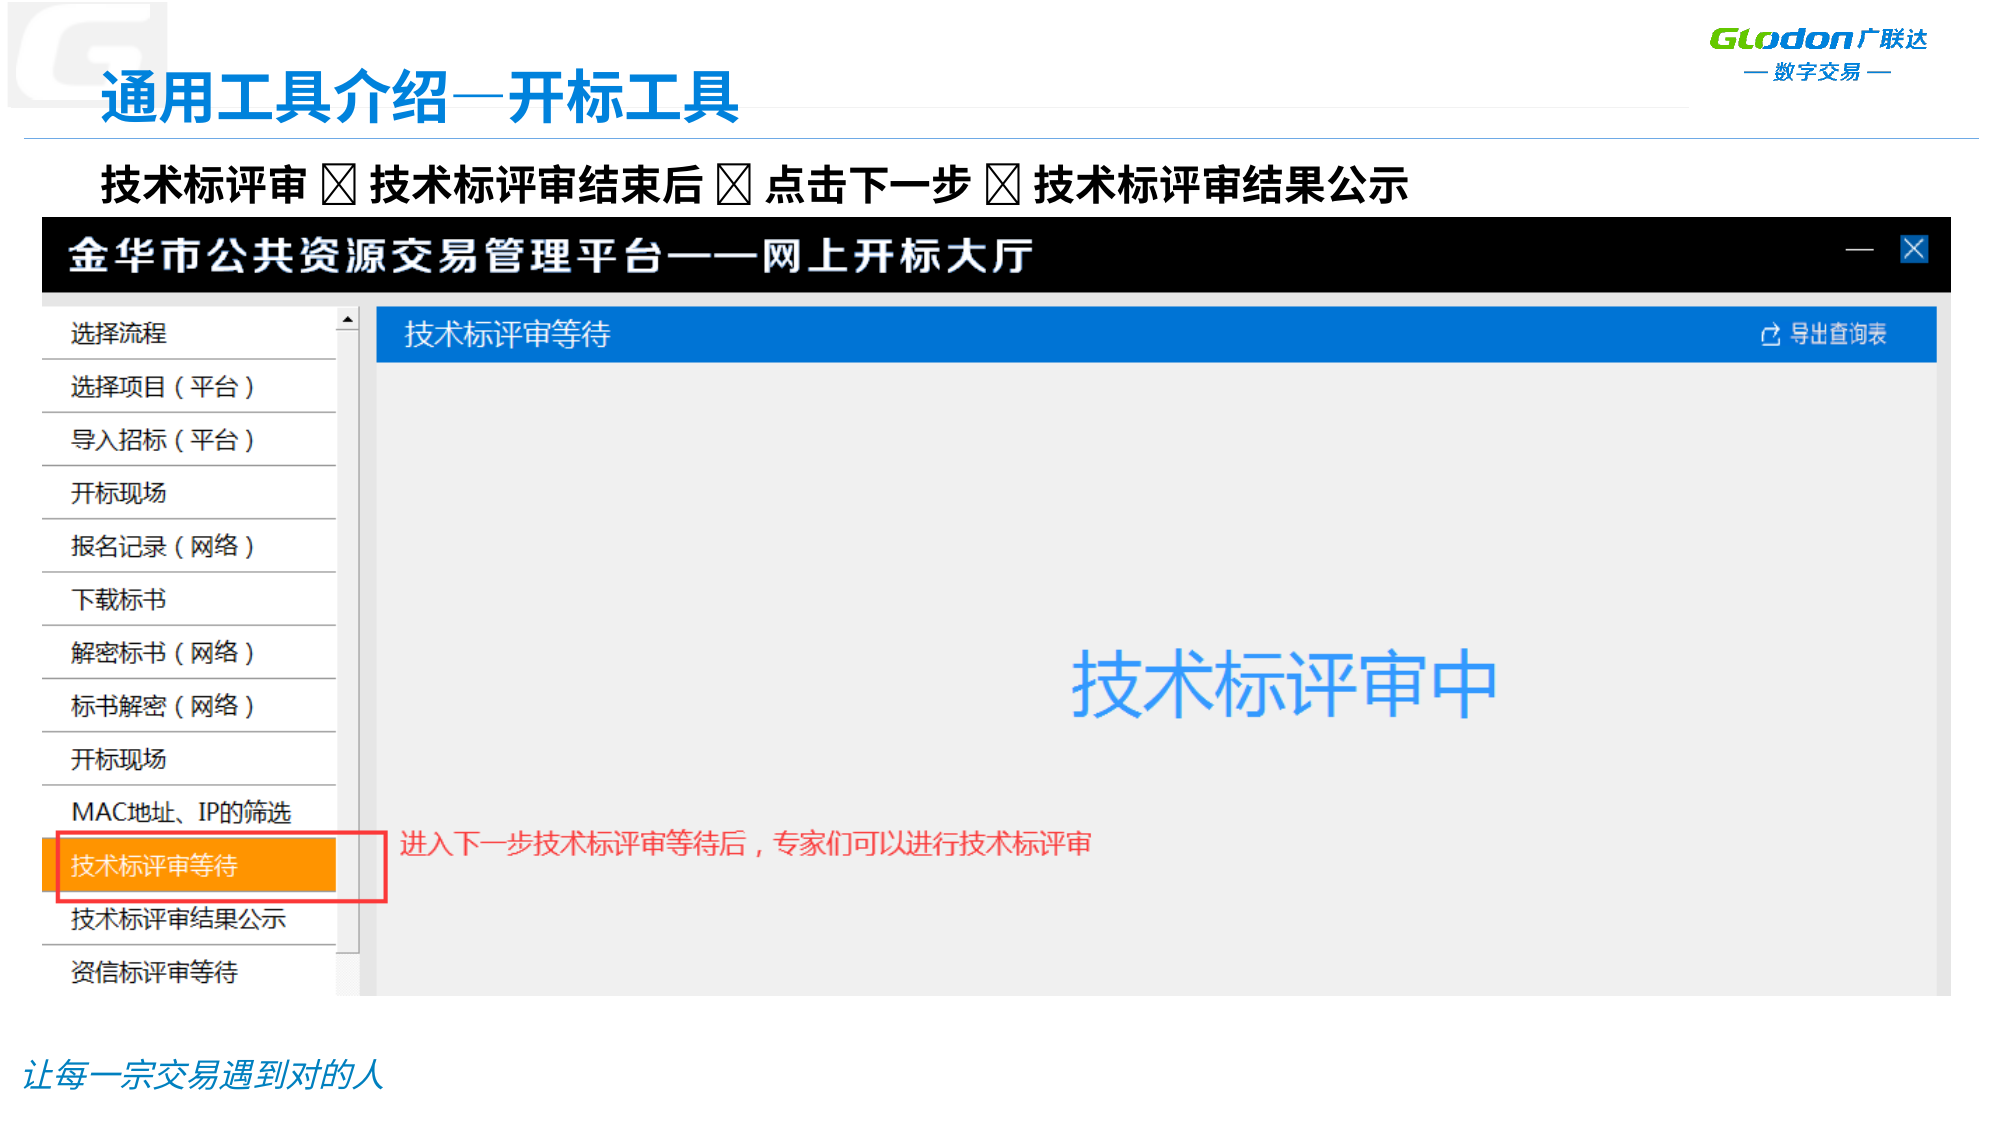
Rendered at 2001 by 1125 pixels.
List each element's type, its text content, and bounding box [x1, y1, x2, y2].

picture [1710, 28, 1927, 81]
picture [42, 217, 1951, 996]
text_box 通用工具介绍—开标工具 [85, 52, 915, 138]
text_box 技术标评审  技术标评审结束后  点击下一步  技术标评审结果公示 [85, 151, 1617, 217]
